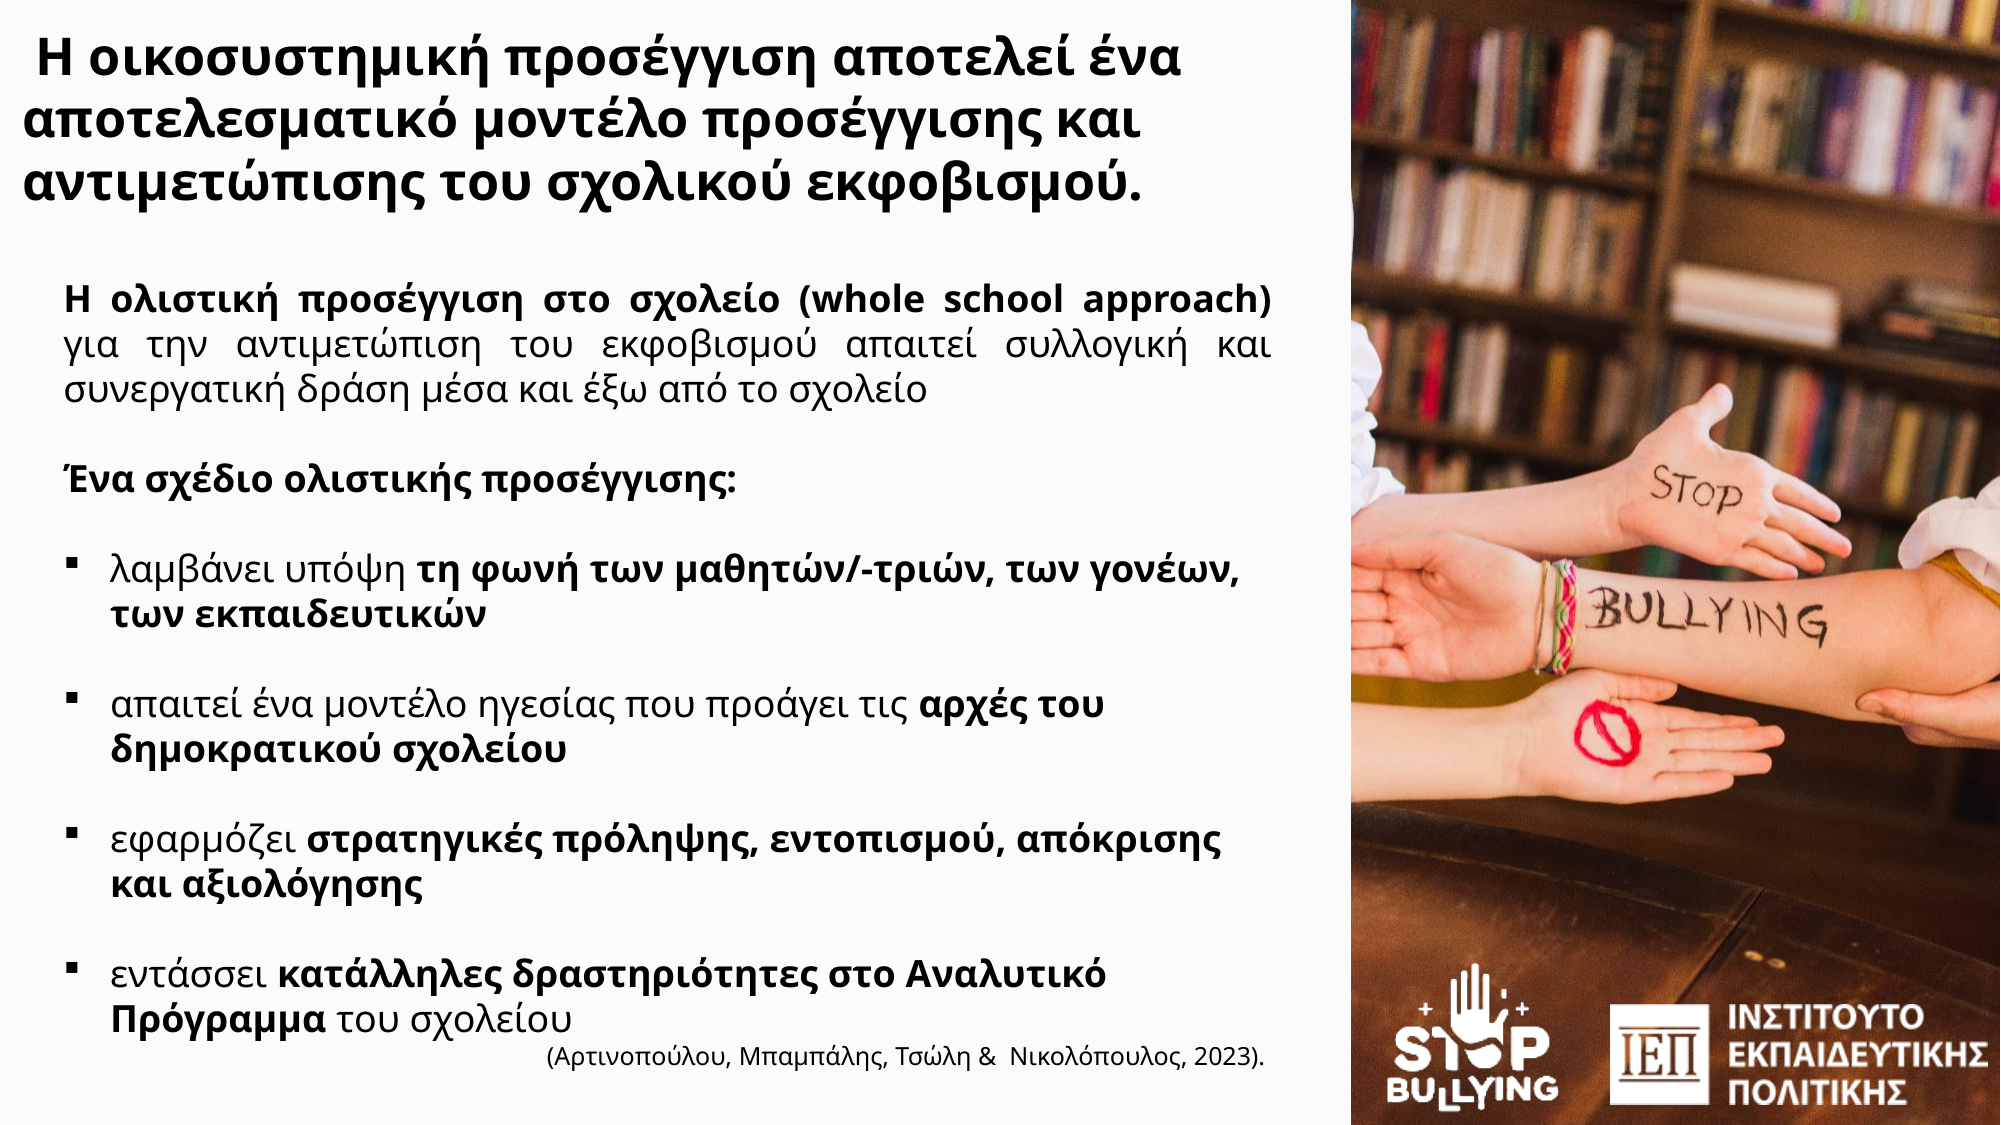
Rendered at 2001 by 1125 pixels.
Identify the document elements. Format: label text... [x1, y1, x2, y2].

text_box H οικοσυστημική προσέγγιση αποτελεί ένα αποτελεσματικό μοντέλο προσέγγισης και αντιμετώπισης του σχολικού εκφοβισμού. [7, 15, 1329, 343]
picture [1351, 0, 2000, 1125]
text_box Η ολιστική προσέγγιση στο σχολείο (whole school approach) για την αντιμετώπιση του εκφοβισμού απαιτεί συλλογική και συνεργατική δράση μέσα και έξω από το σχολείο Ένα σχέδιο ολιστικής προσέγγισης: λαμβάνει υπόψη τη φωνή των μαθητών/-τριών, των γονέων, των εκπαιδευτικών απαιτεί ένα μοντέλο ηγεσίας που προάγει τις αρχές του δημοκρατικού σχολείου εφαρμόζει στρατηγικές πρόληψης, εντοπισμού, απόκρισης και αξιολόγησης εντάσσει κατάλληλες δραστηριότητες στο Αναλυτικό Πρόγραμμα του σχολείου (Αρτινοπούλου, Μπαμπάλης, Τσώλη & Νικολόπουλος, 2023). [48, 268, 1288, 1078]
